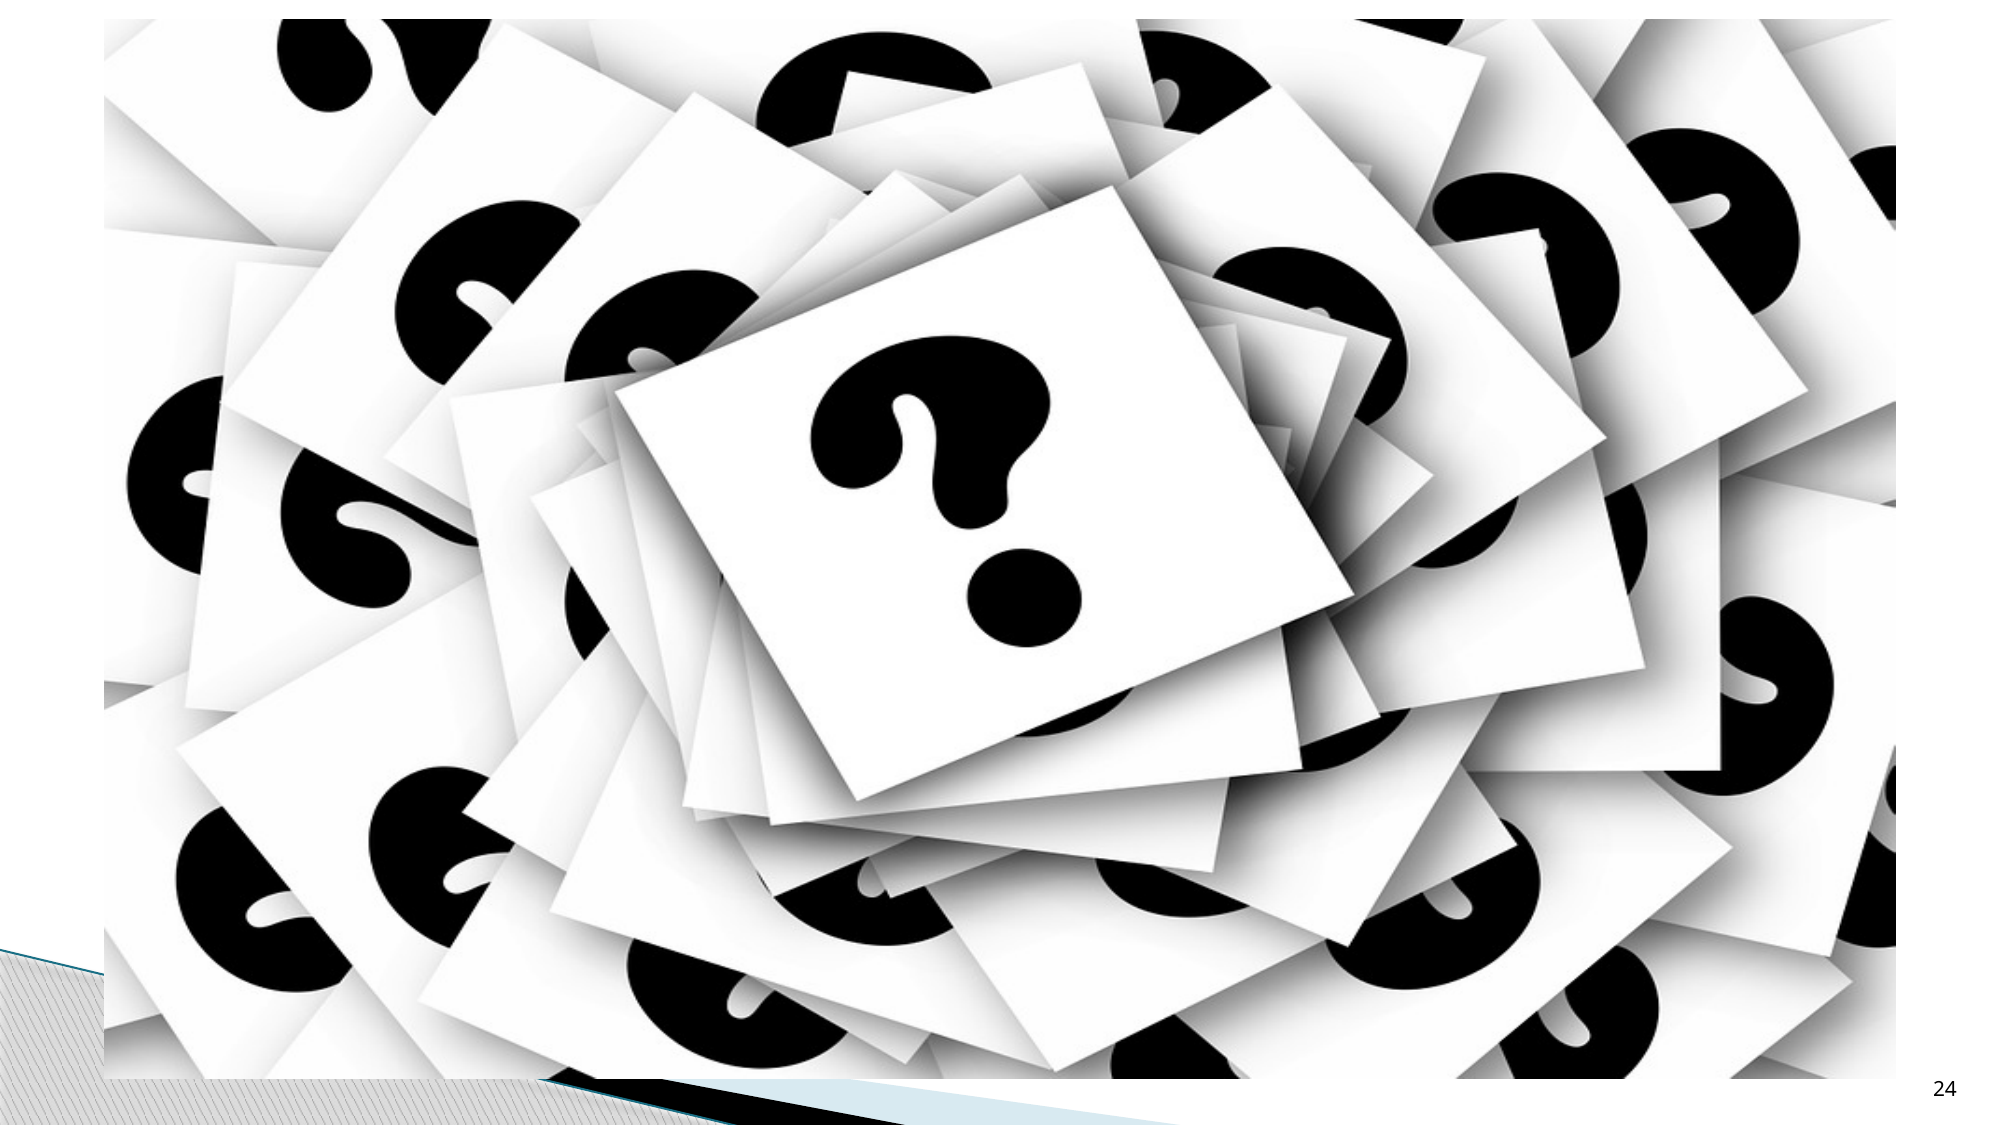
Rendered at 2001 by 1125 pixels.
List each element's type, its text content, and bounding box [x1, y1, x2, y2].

slide_number 24 [1891, 1051, 1972, 1112]
picture [104, 19, 1896, 1080]
